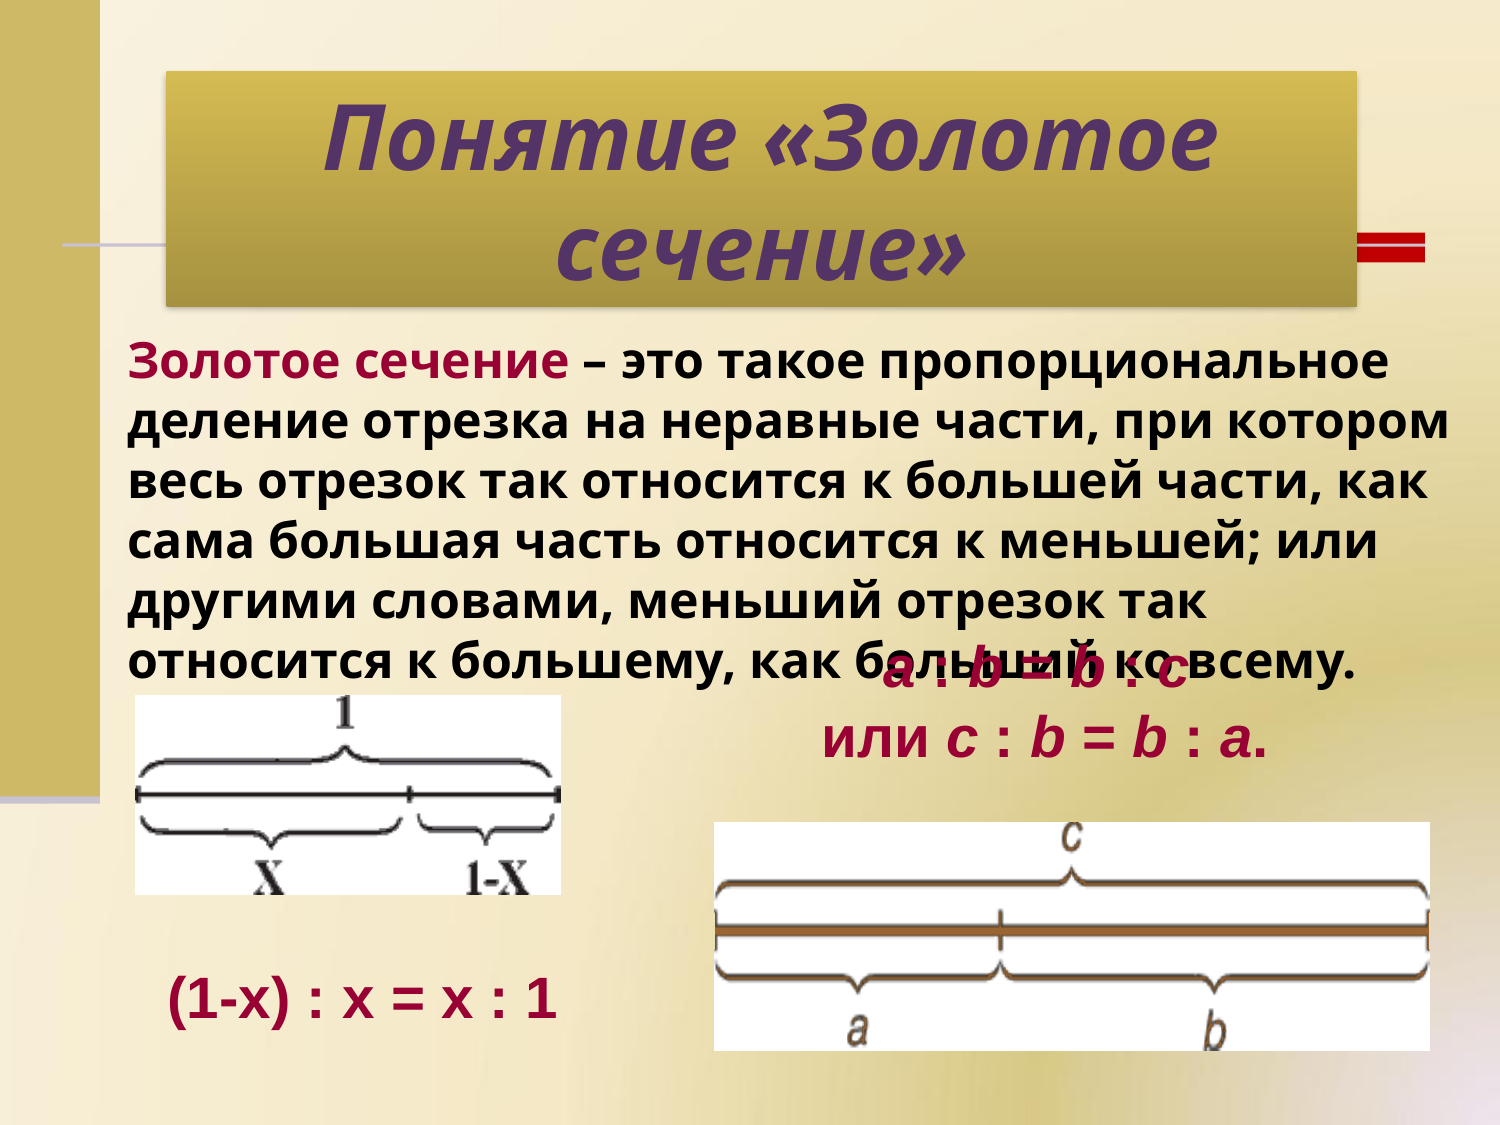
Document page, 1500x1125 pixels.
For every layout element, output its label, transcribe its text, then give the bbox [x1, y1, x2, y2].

text_box (1-х) : х = х : 1 [147, 952, 579, 1038]
picture [0, 0, 1500, 1125]
text_box Золотое сечение – это такое пропорциональное деление отрезка на неравные части, при котором весь отрезок так относится к большей части, как сама большая часть относится к меньшей; или другими словами, меньший отрезок так относится к большему, как больший ко всему. [112, 321, 1471, 697]
text_box a : b = b : c или с : b = b : а. [679, 621, 1412, 777]
text_box Понятие «Золотое сечение» [166, 71, 1357, 307]
